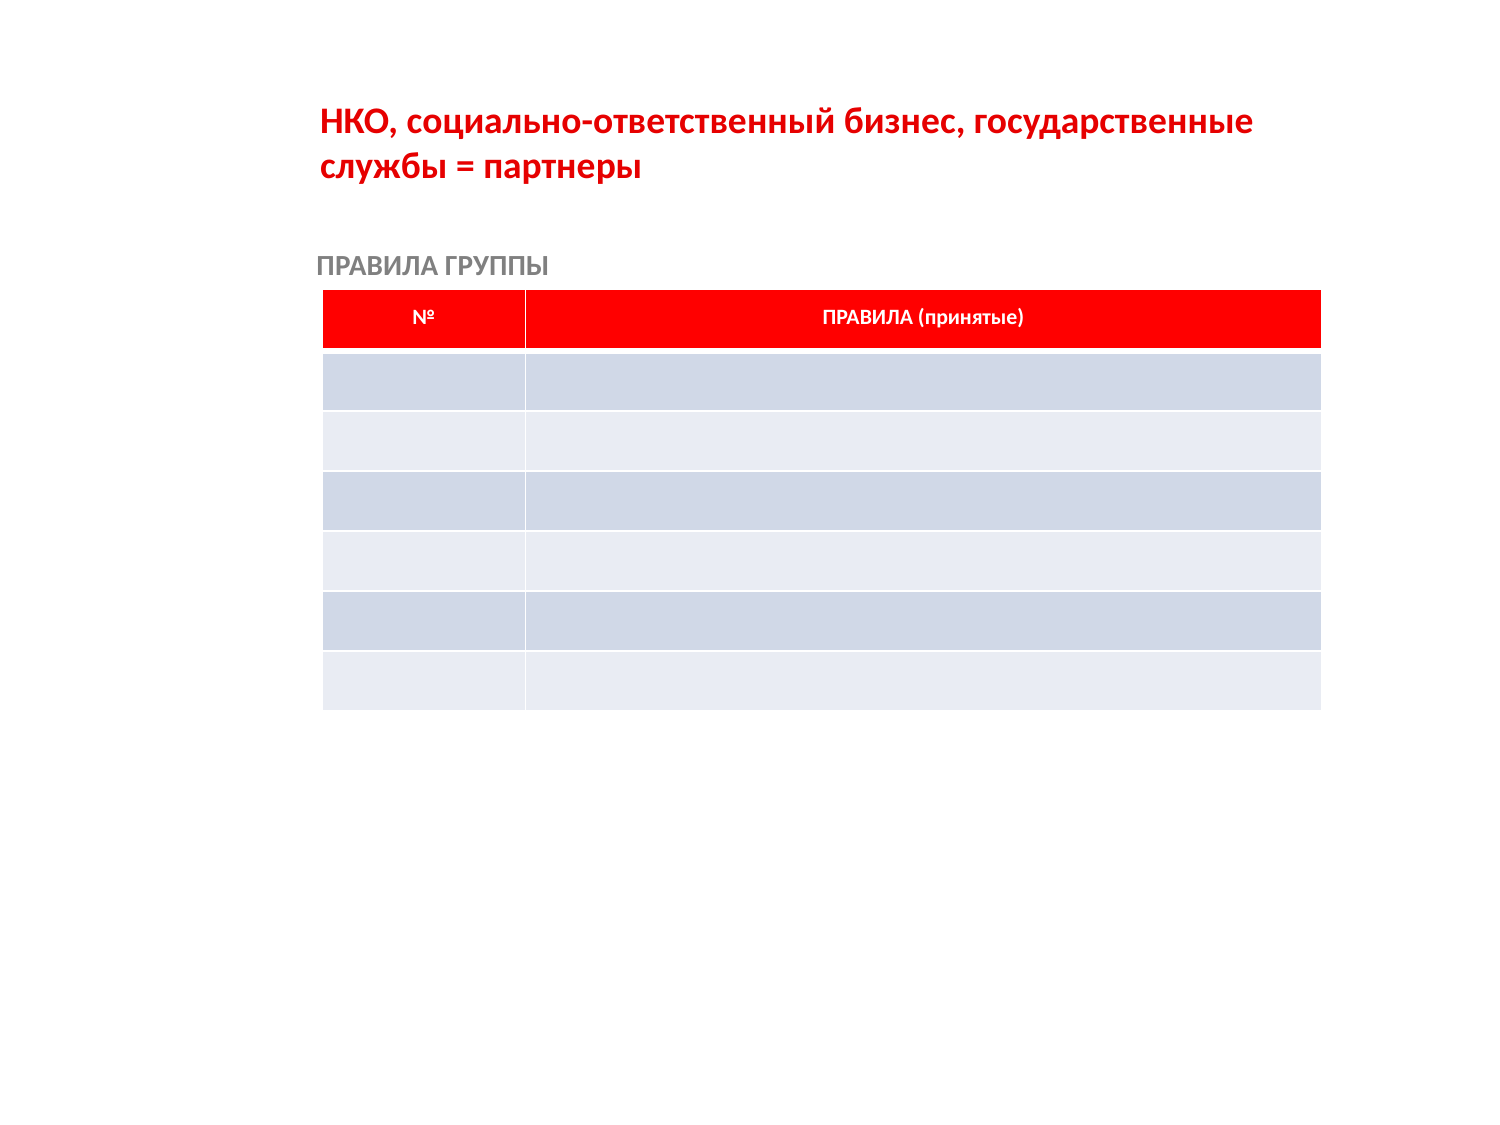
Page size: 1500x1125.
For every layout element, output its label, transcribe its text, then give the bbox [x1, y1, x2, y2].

table_cell [323, 472, 525, 530]
table_cell [323, 652, 525, 710]
table_header № [323, 290, 525, 348]
table_cell [323, 532, 525, 590]
table_header ПРАВИЛА (принятые) [526, 290, 1321, 348]
table_cell [526, 652, 1321, 710]
table_cell [526, 592, 1321, 650]
table_cell [323, 354, 525, 410]
table_cell [526, 532, 1321, 590]
table_cell [526, 412, 1321, 470]
text_box НКО, социально-ответственный бизнес, государственные службы = партнеры [305, 111, 1378, 171]
table_cell [323, 412, 525, 470]
table_cell [526, 472, 1321, 530]
table_cell [526, 354, 1321, 410]
text_box ПРАВИЛА ГРУППЫ [301, 238, 565, 289]
table_cell [323, 592, 525, 650]
